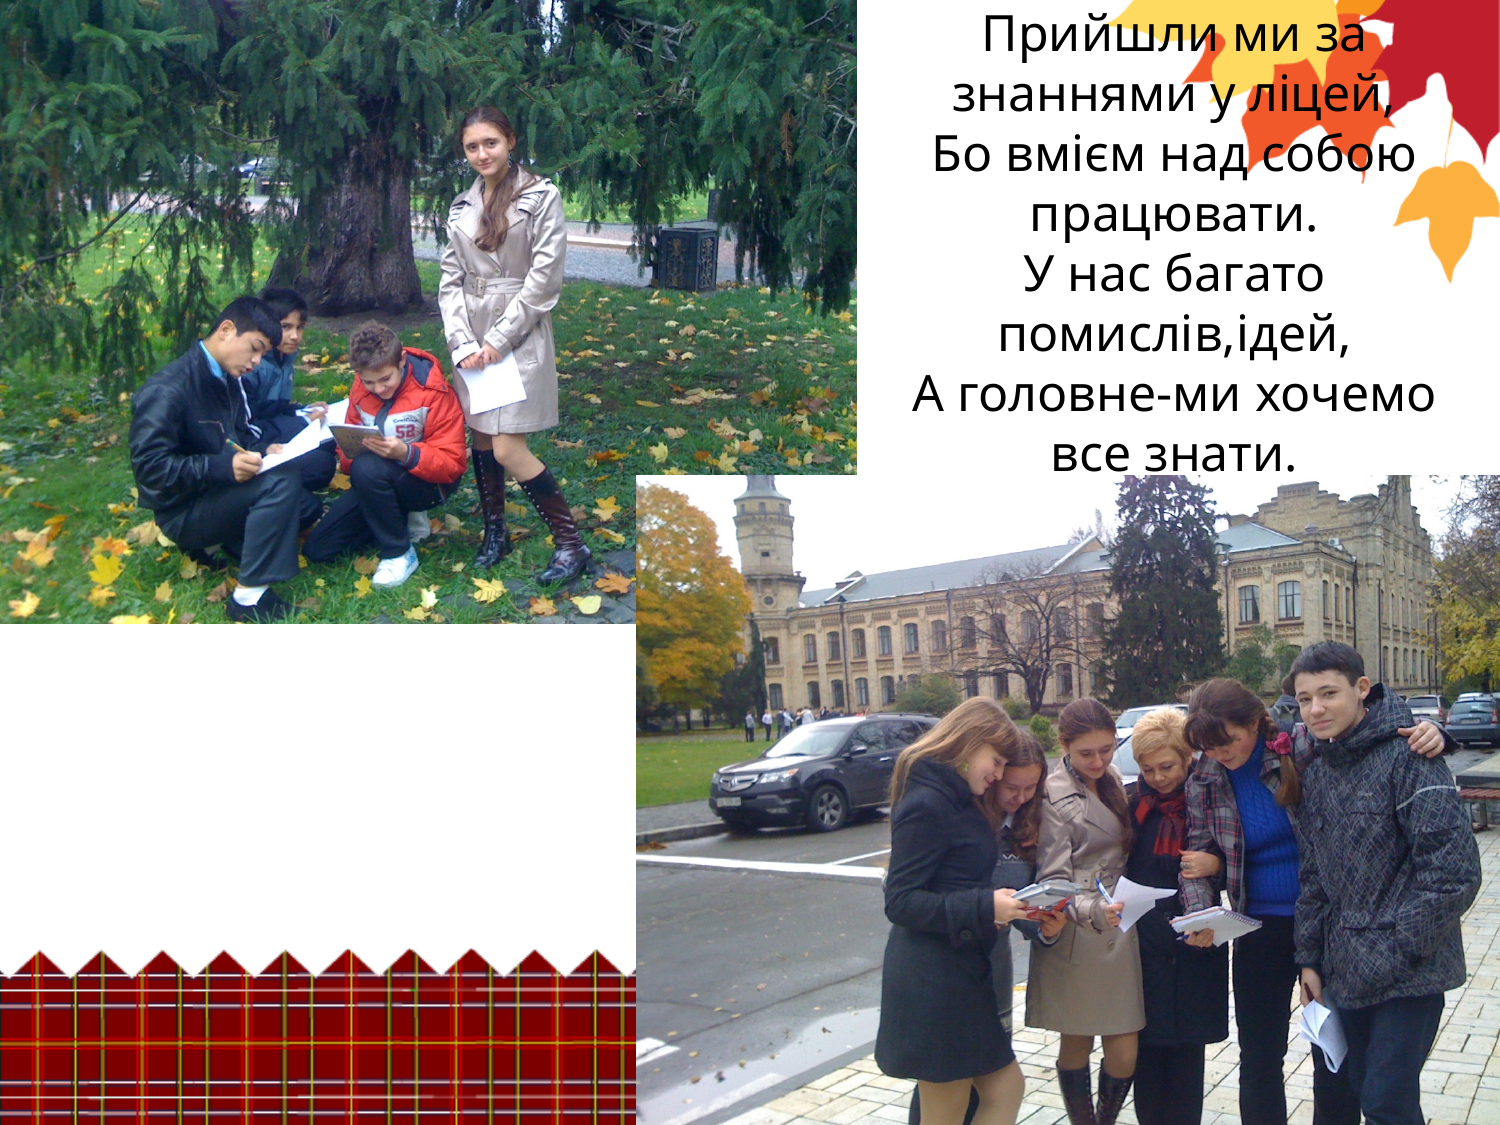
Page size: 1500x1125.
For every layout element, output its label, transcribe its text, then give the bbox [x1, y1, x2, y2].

text_box Прийшли ми за знаннями у ліцей, Бо вмієм над собою працювати. У нас багато помислів,ідей, А головне-ми хочемо все знати. [859, 0, 1494, 474]
picture [0, 0, 1500, 1125]
